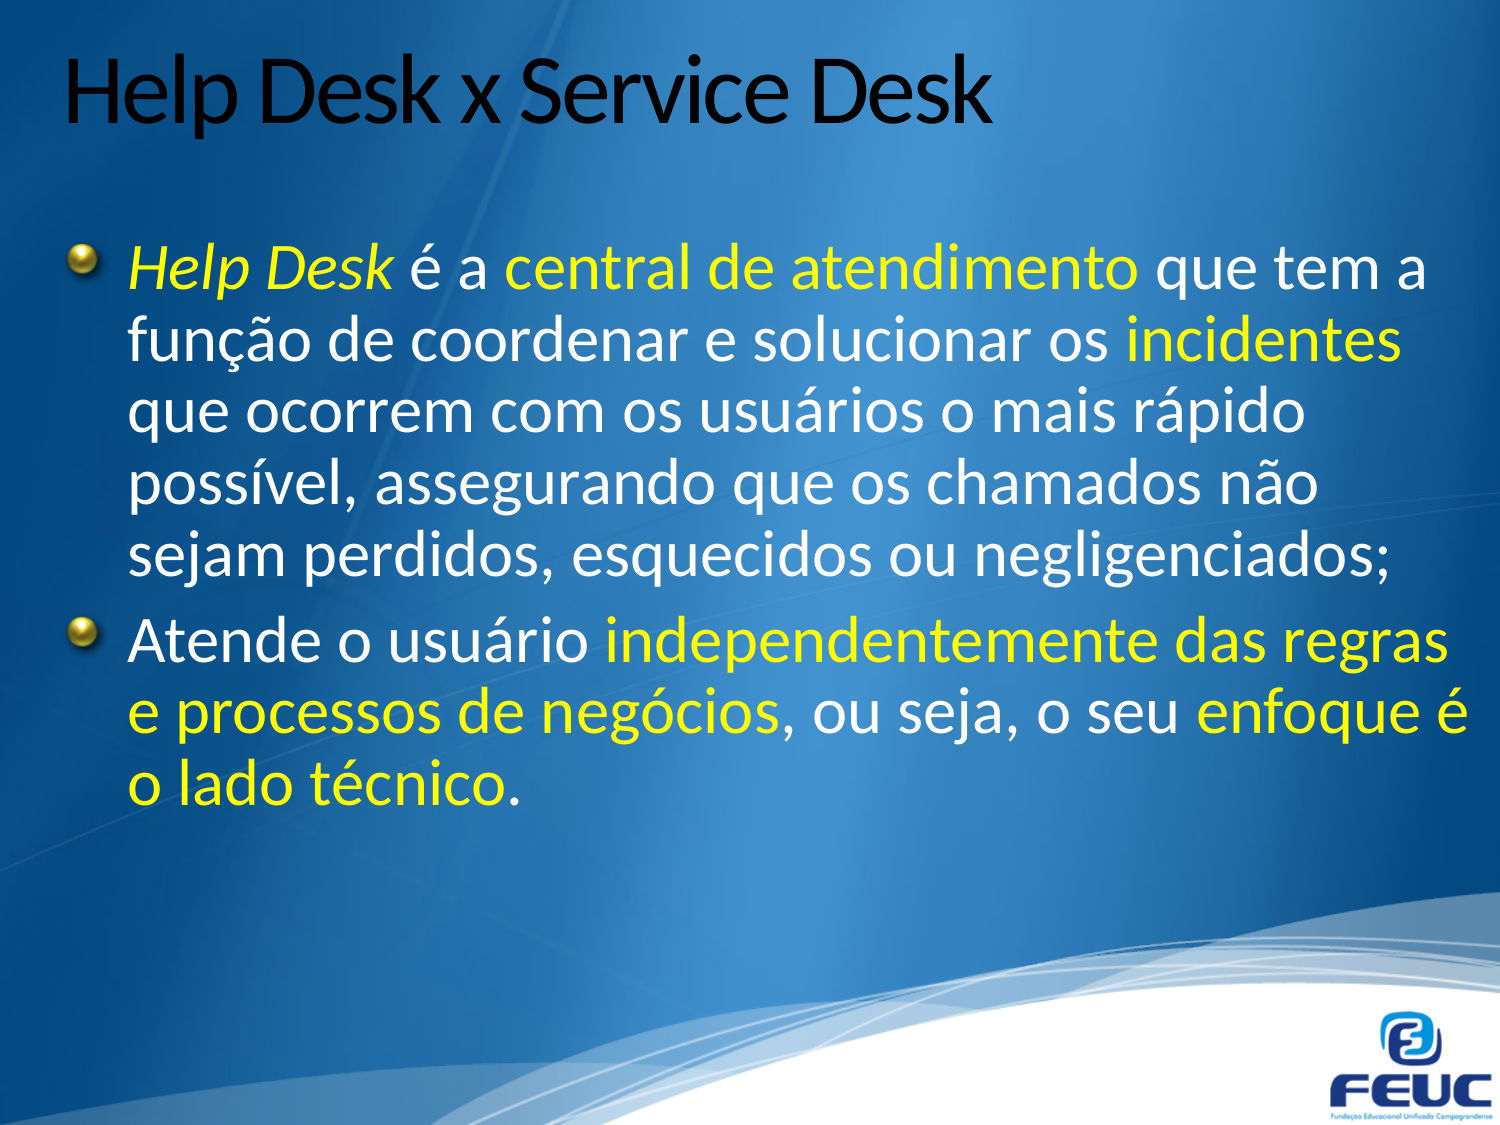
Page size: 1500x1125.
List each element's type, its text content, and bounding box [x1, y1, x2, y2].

picture [0, 0, 1500, 1125]
list Help Desk é a central de atendimento que tem a função de coordenar e solucionar os incidentes que ocorrem com os usuários o mais rápido possível, assegurando que os chamados não sejam perdidos, esquecidos ou negligenciados; Atende o usuário independentemente das regras e processos de negócios, ou seja, o seu enfoque é o lado técnico. [62, 231, 1483, 830]
title Help Desk x Service Desk [62, 37, 1438, 147]
